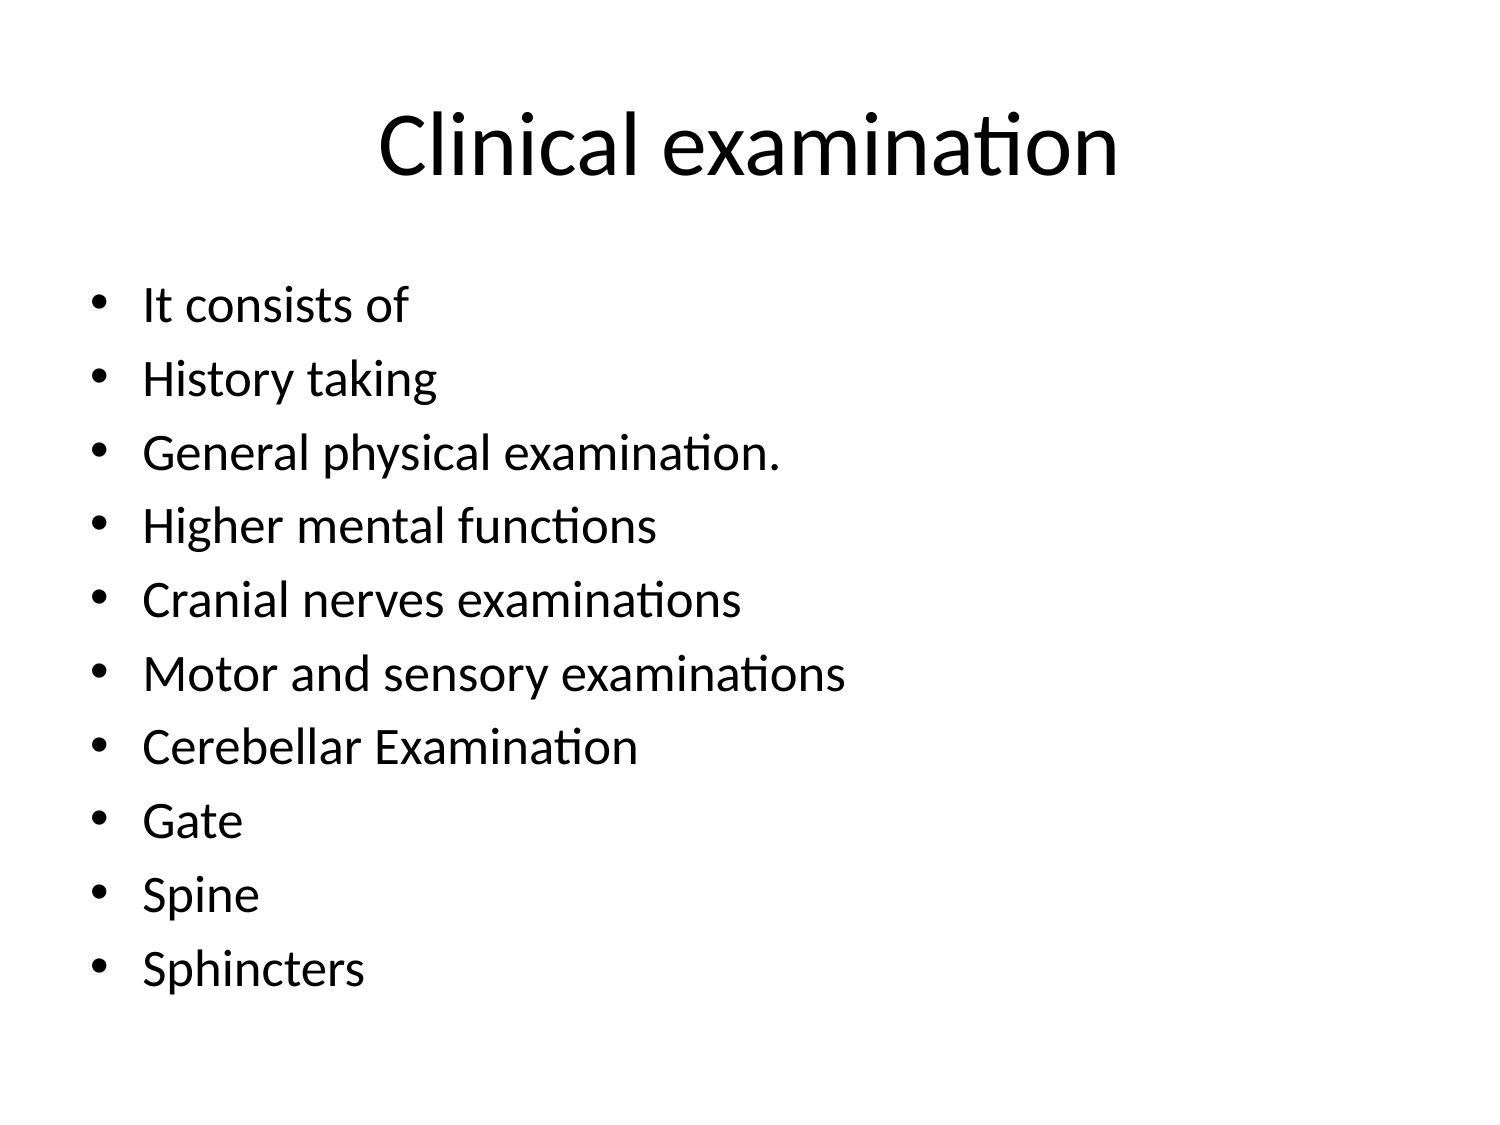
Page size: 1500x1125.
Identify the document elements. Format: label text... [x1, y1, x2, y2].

list It consists of History taking General physical examination. Higher mental functions Cranial nerves examinations Motor and sensory examinations Cerebellar Examination Gate Spine Sphincters [75, 262, 1425, 1005]
title Clinical examination [75, 45, 1425, 233]
